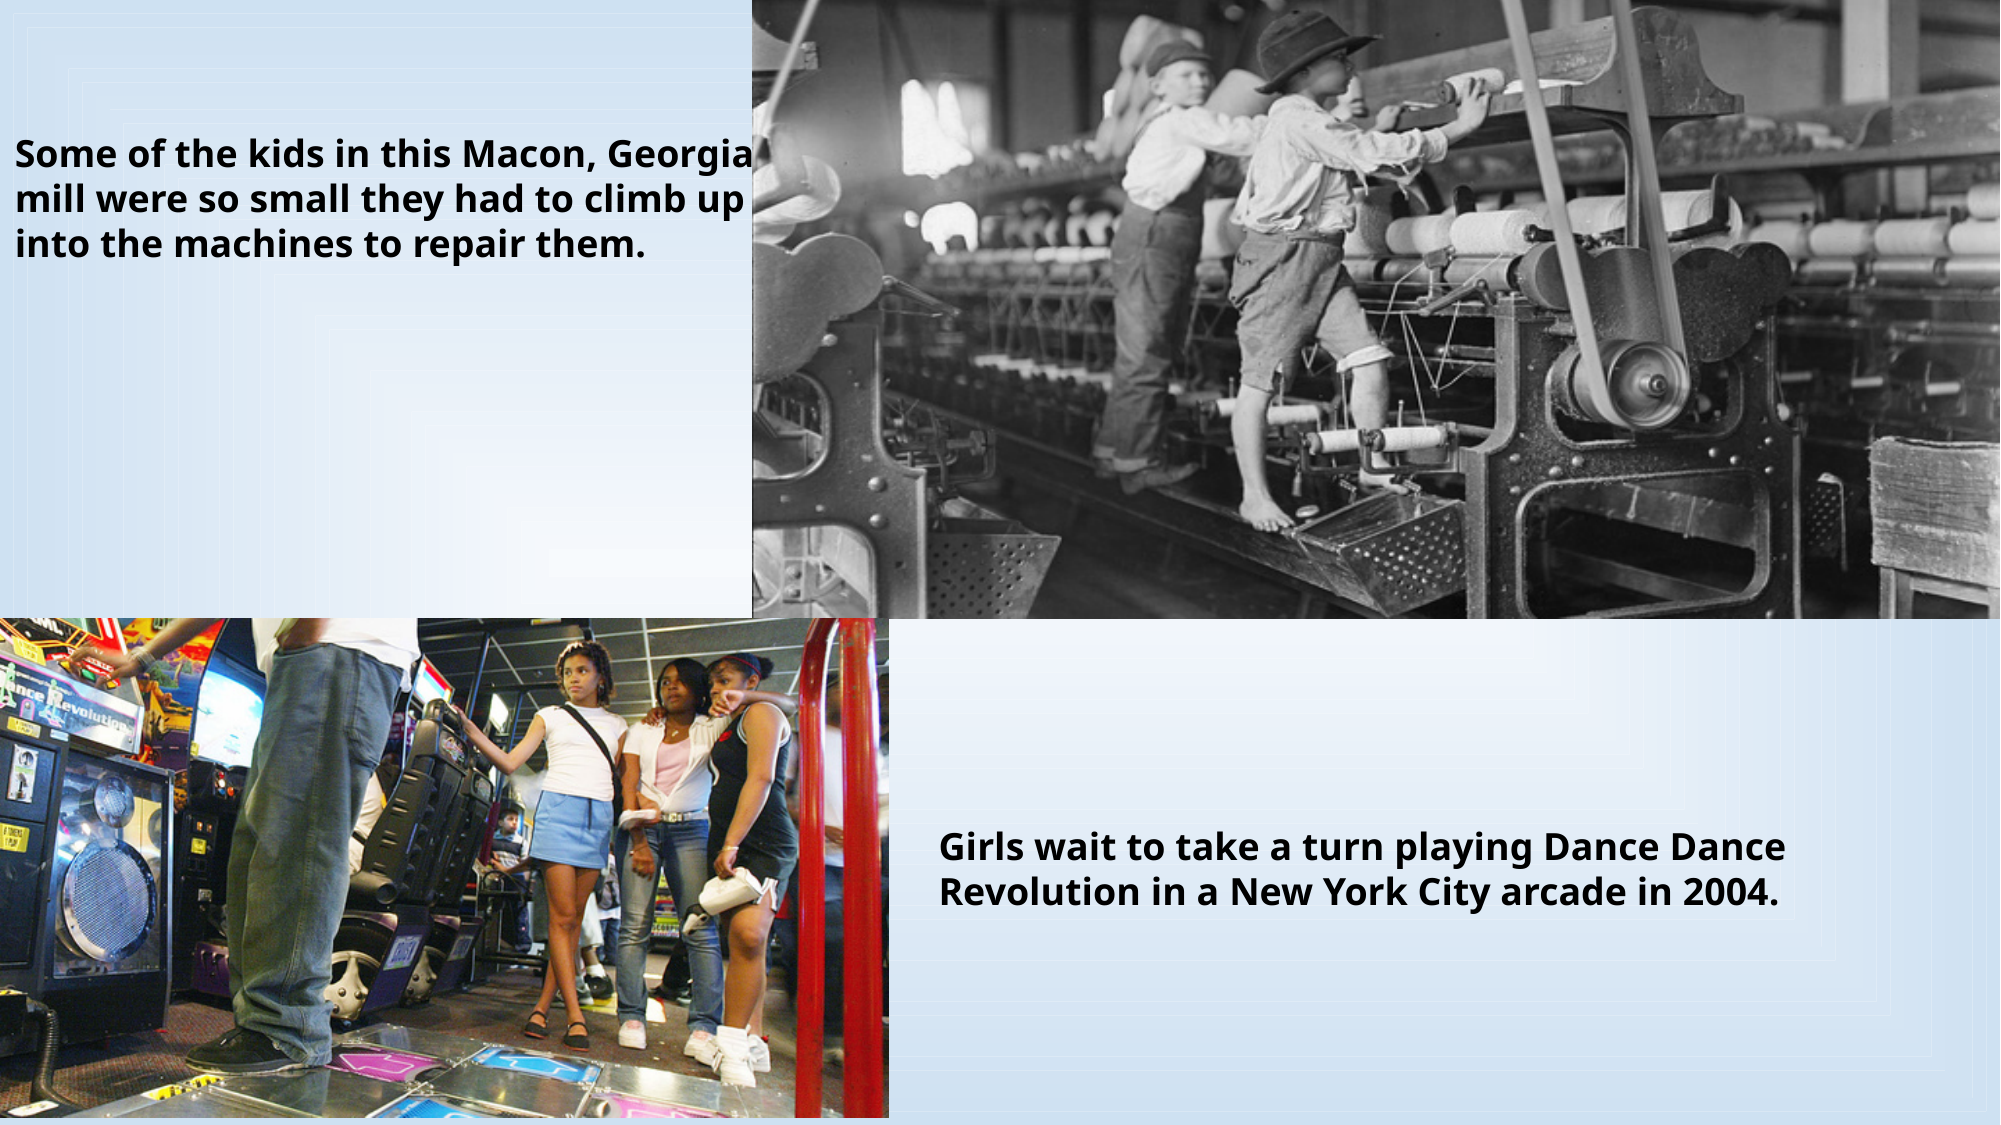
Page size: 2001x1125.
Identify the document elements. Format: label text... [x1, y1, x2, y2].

text_box Girls wait to take a turn playing Dance Dance Revolution in a New York City arcade in 2004. [923, 815, 1924, 920]
picture [0, 0, 2000, 1119]
text_box Some of the kids in this Macon, Georgia mill were so small they had to climb up into the machines to repair them. [0, 122, 752, 273]
